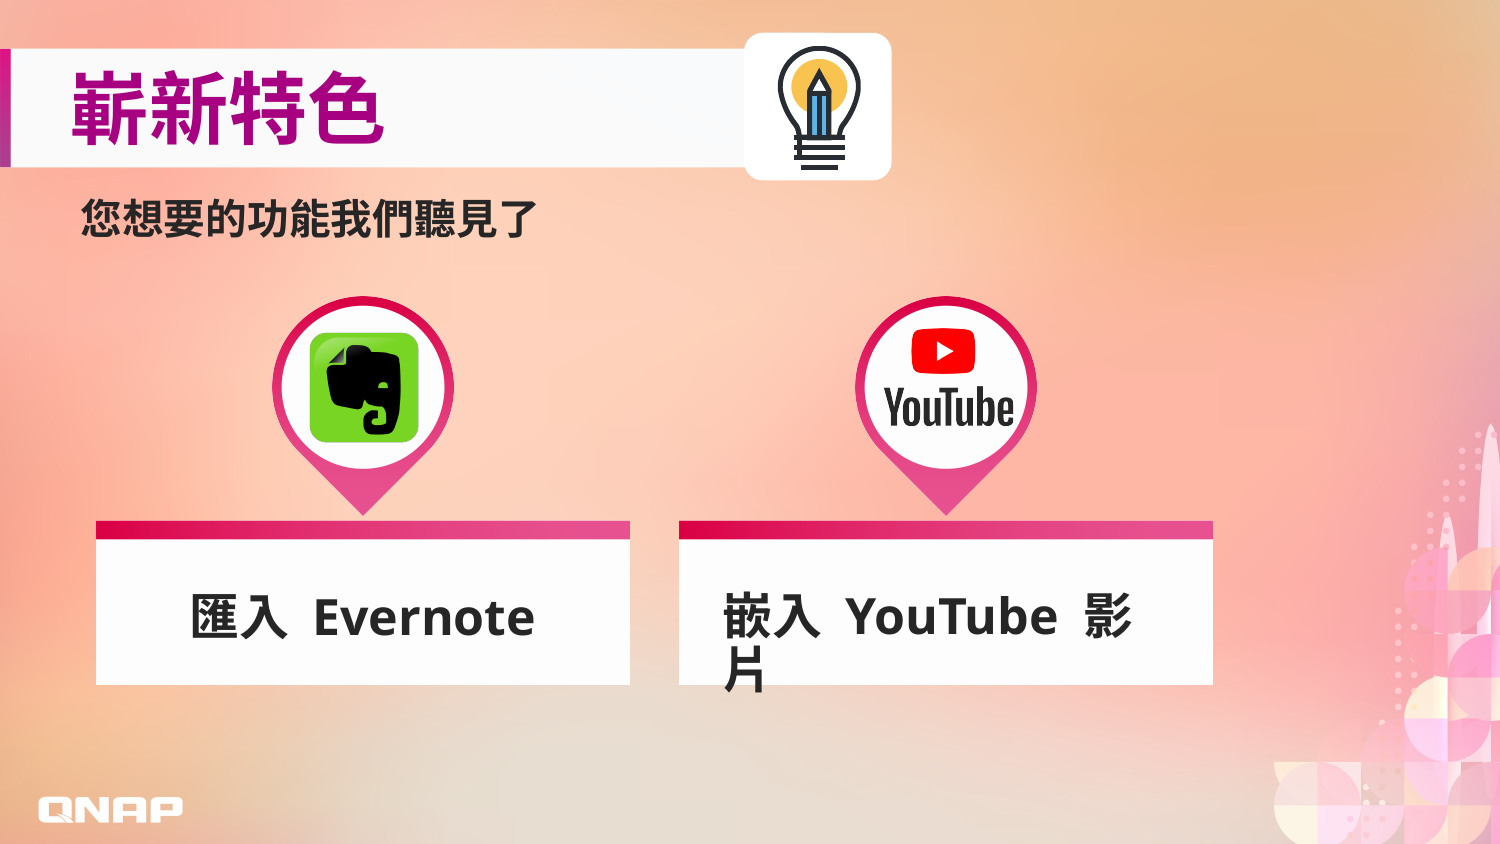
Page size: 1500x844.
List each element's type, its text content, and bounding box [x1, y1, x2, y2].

text_box 您想要的功能我們聽見了 [65, 185, 955, 251]
picture [0, 0, 1500, 844]
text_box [743, 32, 892, 181]
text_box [878, 328, 1014, 429]
